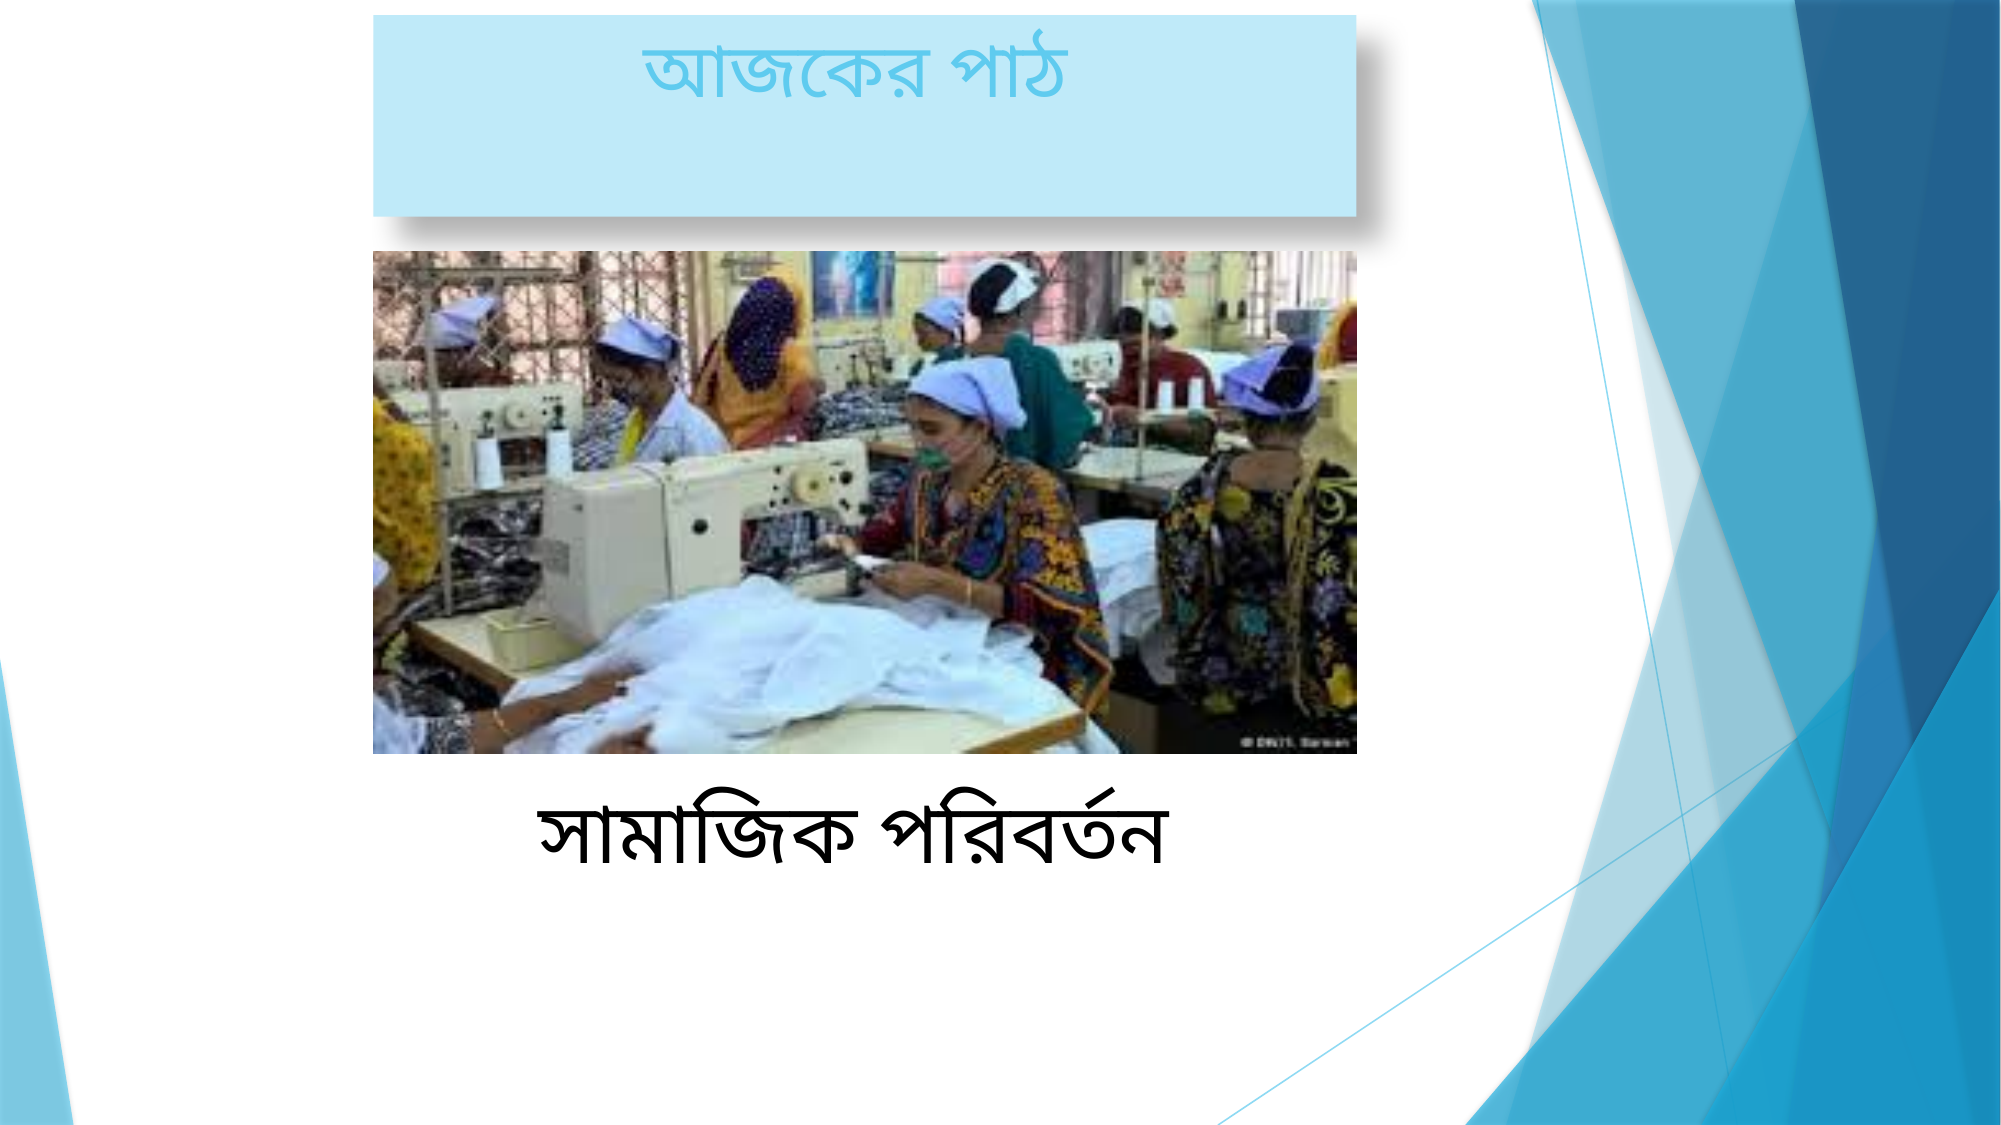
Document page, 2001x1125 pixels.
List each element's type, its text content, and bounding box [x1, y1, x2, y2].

title আজকের পাঠ [373, 15, 1357, 217]
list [372, 250, 1357, 754]
text_box সামাজিক পরিবর্তন [373, 773, 1357, 888]
